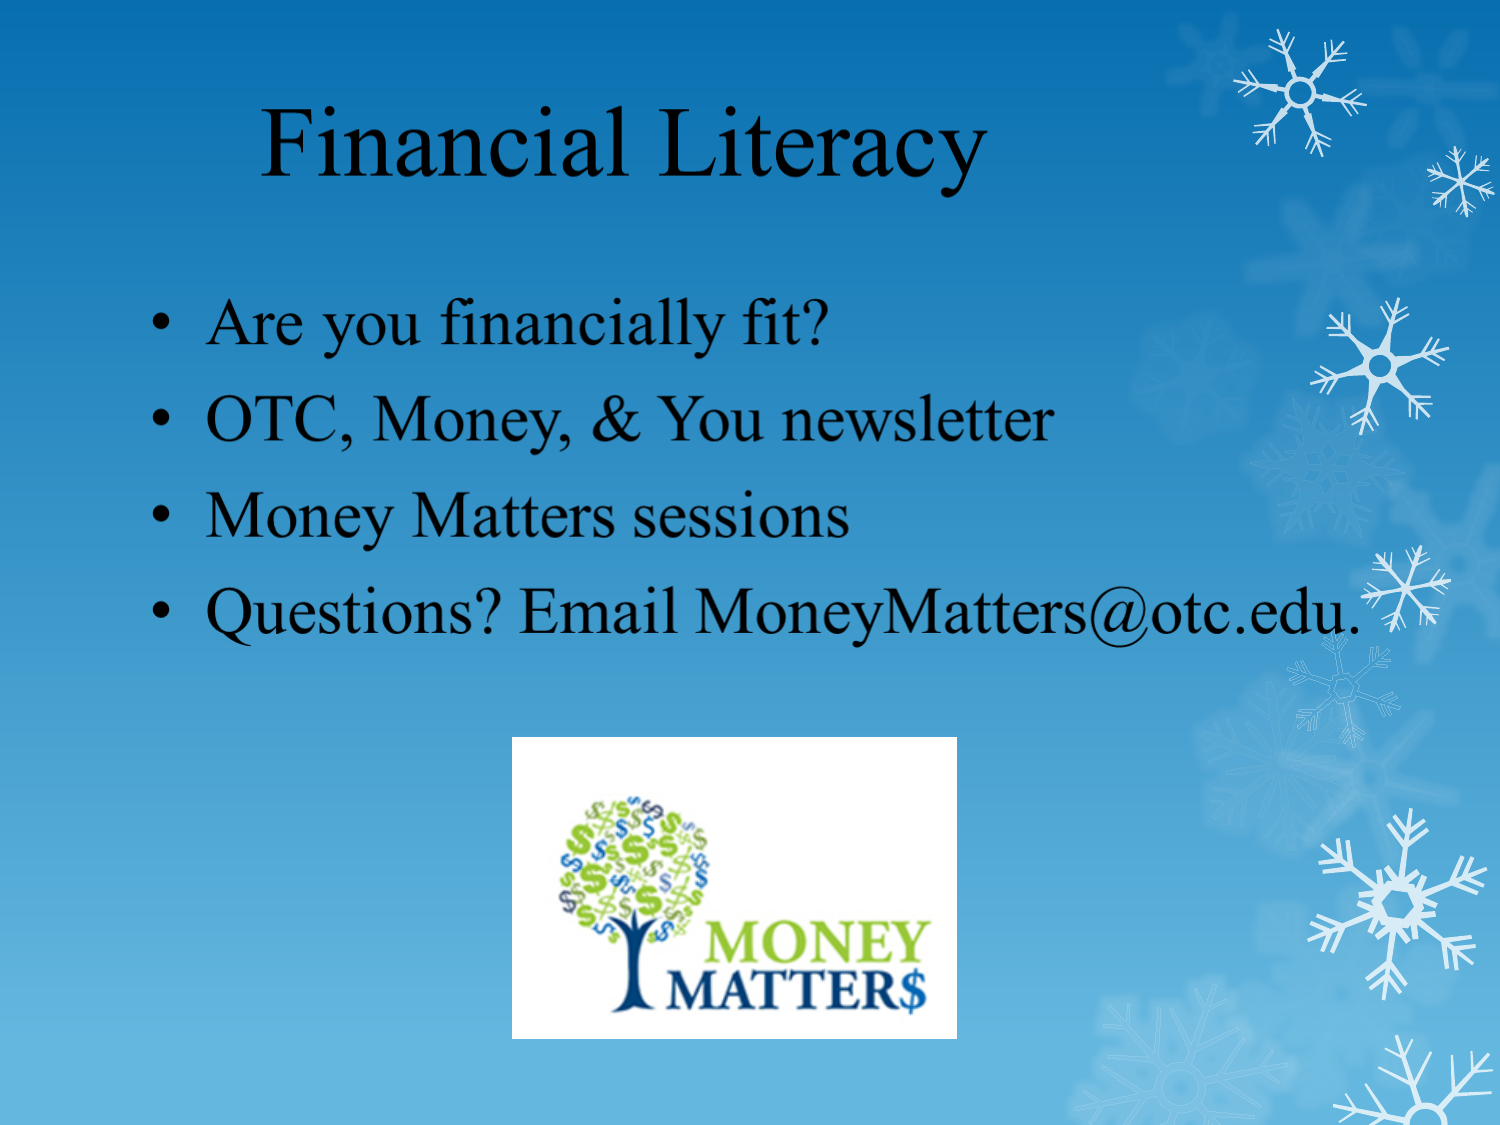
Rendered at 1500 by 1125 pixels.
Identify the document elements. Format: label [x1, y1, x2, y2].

picture [511, 736, 957, 1040]
picture [111, 49, 1418, 689]
